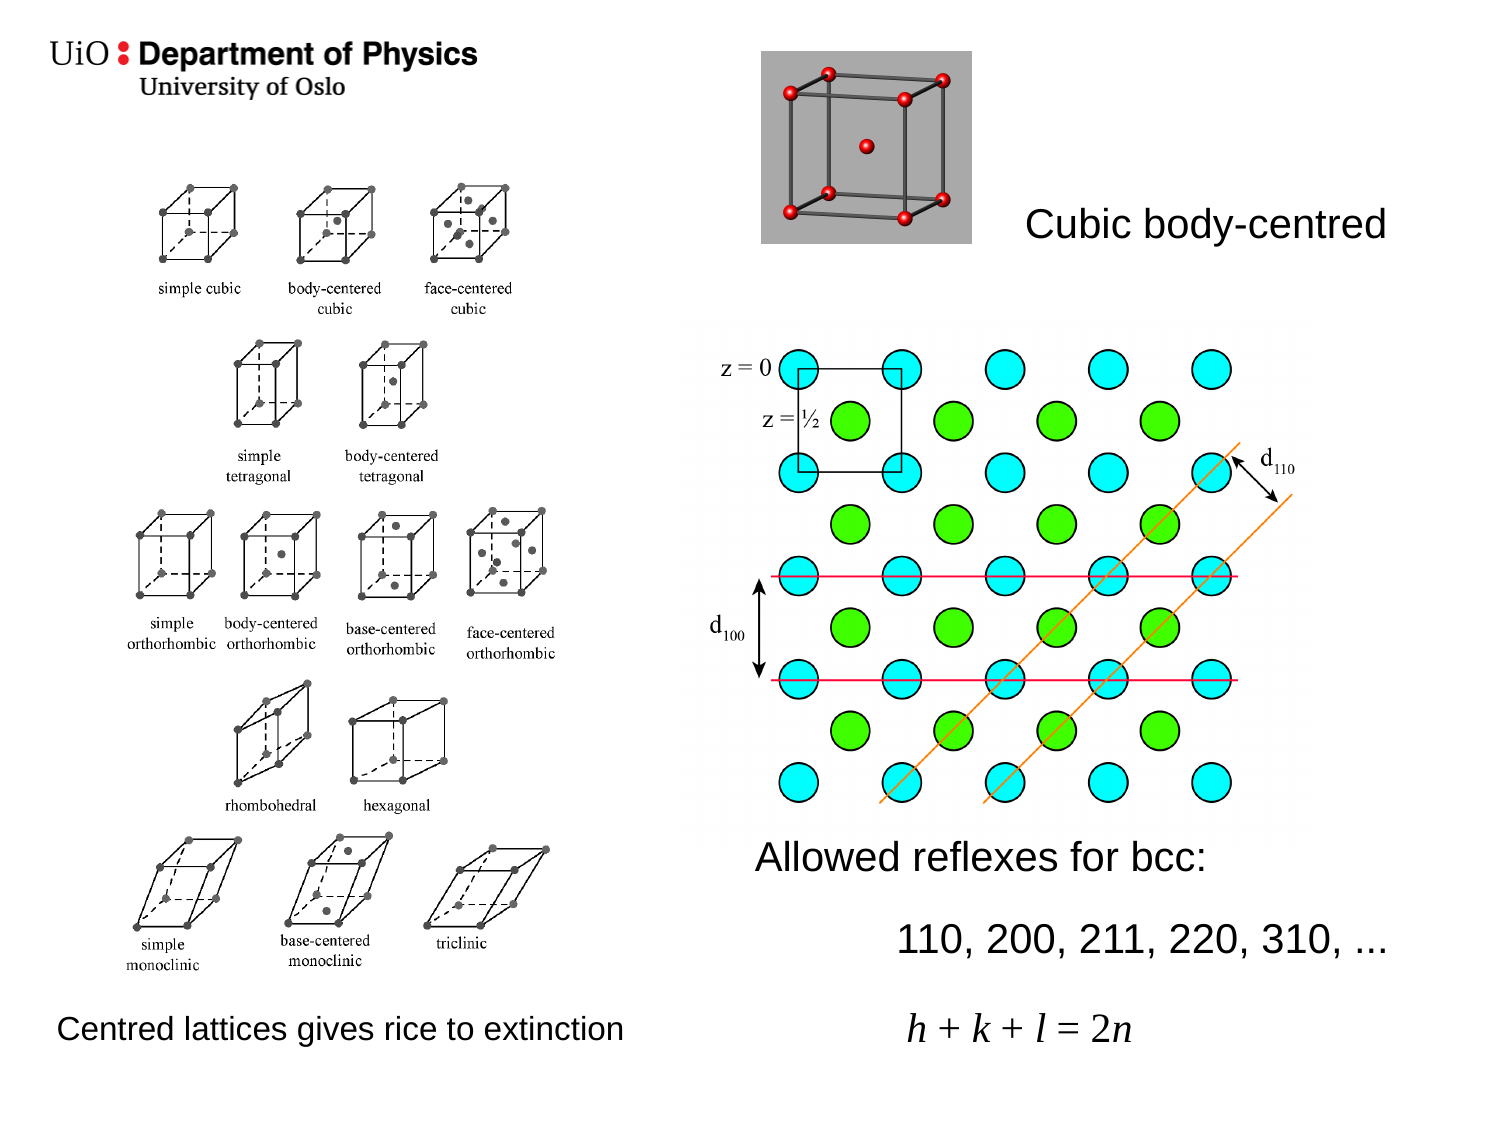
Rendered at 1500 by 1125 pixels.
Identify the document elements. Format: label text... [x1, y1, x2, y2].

text_box Centred lattices gives rice to extinction [41, 999, 641, 1055]
text_box Cubic body-centred [1009, 189, 1403, 255]
picture [123, 180, 562, 977]
text_box h + k + l = 2n [891, 992, 1148, 1058]
picture [761, 51, 972, 244]
text_box 110, 200, 211, 220, 310, ... [881, 904, 1404, 970]
text_box Allowed reflexes for bcc: [740, 862, 1223, 888]
picture [678, 314, 1316, 852]
picture [50, 37, 478, 125]
